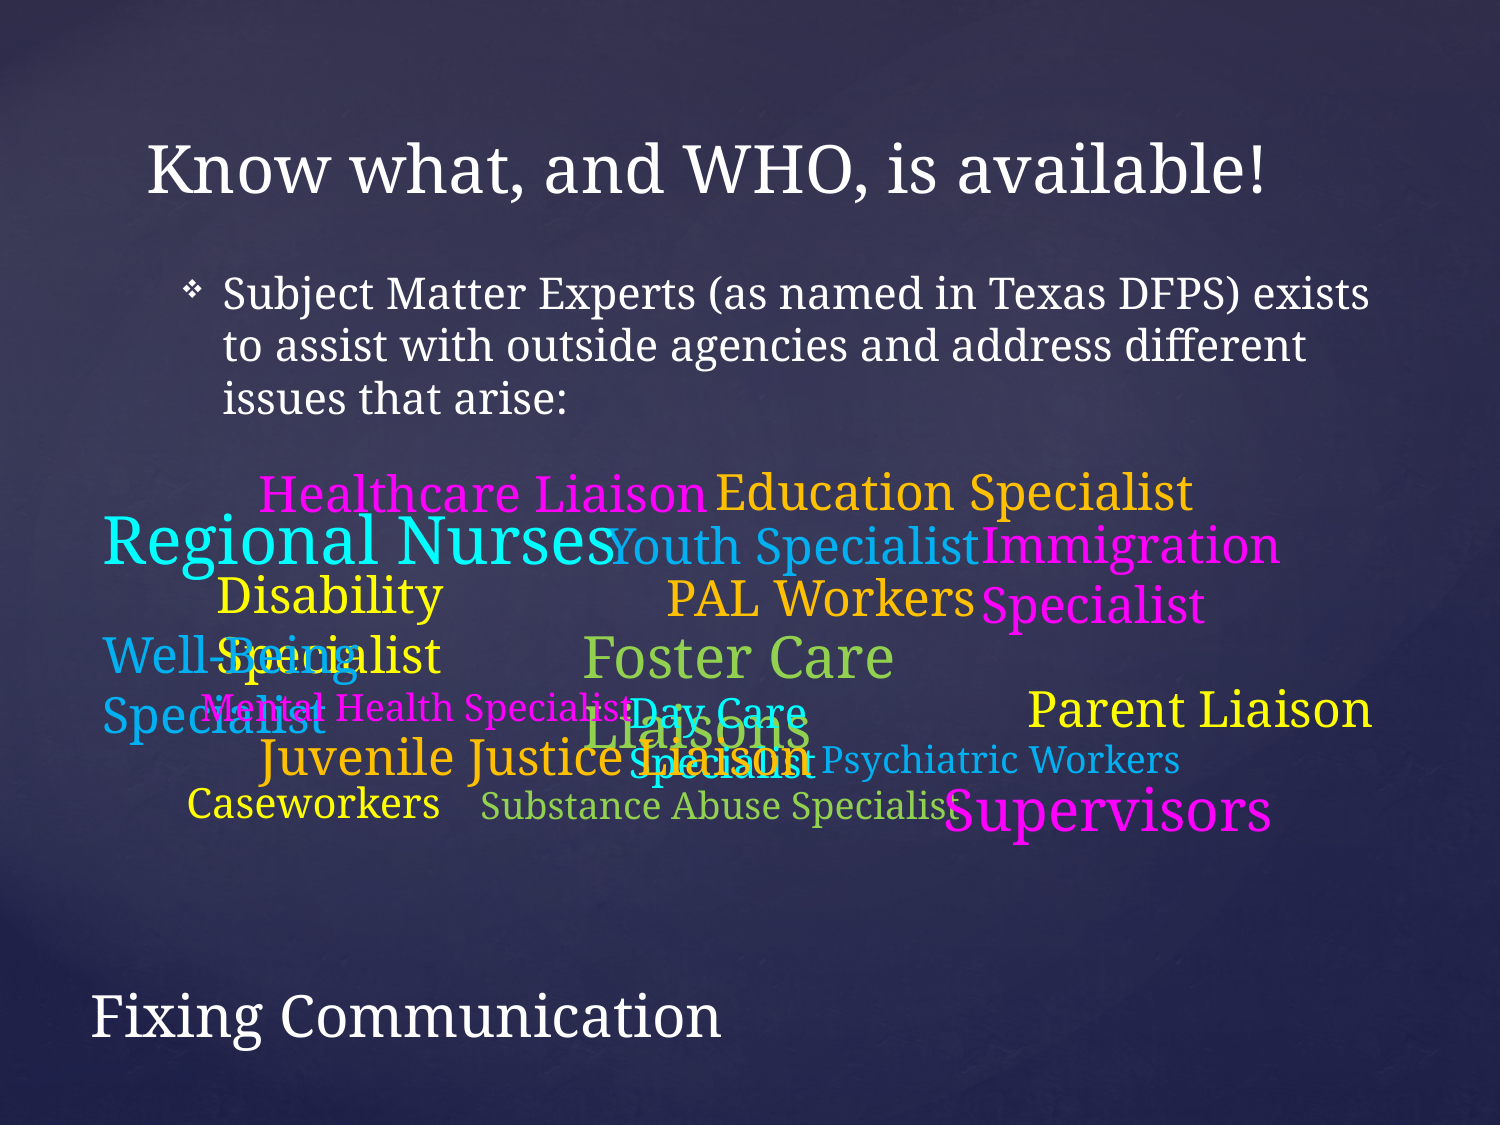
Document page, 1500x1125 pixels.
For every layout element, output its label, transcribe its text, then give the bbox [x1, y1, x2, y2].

text_box Day Care Specialist [679, 679, 1013, 729]
text_box Parent Liaison [1012, 670, 1438, 746]
text_box Immigration Specialist [966, 506, 1379, 641]
title Know what, and WHO, is available! [131, 64, 1369, 215]
text_box Well-Being Specialist [87, 616, 610, 751]
text_box Mental Health Specialist [185, 676, 679, 737]
text_box Juvenile Justice Liaison [244, 718, 895, 794]
text_box Supervisors [929, 766, 1438, 851]
text_box Education Specialist [700, 453, 1248, 507]
text_box Fixing Communication [75, 968, 1313, 1057]
text_box Foster Care Liaisons [567, 612, 1148, 679]
text_box Psychiatric Workers [895, 729, 1313, 789]
text_box Youth Specialist [723, 507, 966, 559]
text_box Disability Specialist [202, 586, 651, 616]
text_box Day Care Specialist [614, 789, 929, 795]
text_box PAL Workers [651, 559, 1077, 634]
text_box Caseworkers [171, 769, 585, 835]
text_box Substance Abuse Specialist [585, 794, 929, 834]
list Subject Matter Experts (as named in Texas DFPS) exists to assist with outside agencies and address different issues that arise: [162, 262, 1400, 488]
text_box Healthcare Liaison [244, 455, 738, 507]
text_box Regional Nurses [87, 491, 723, 586]
